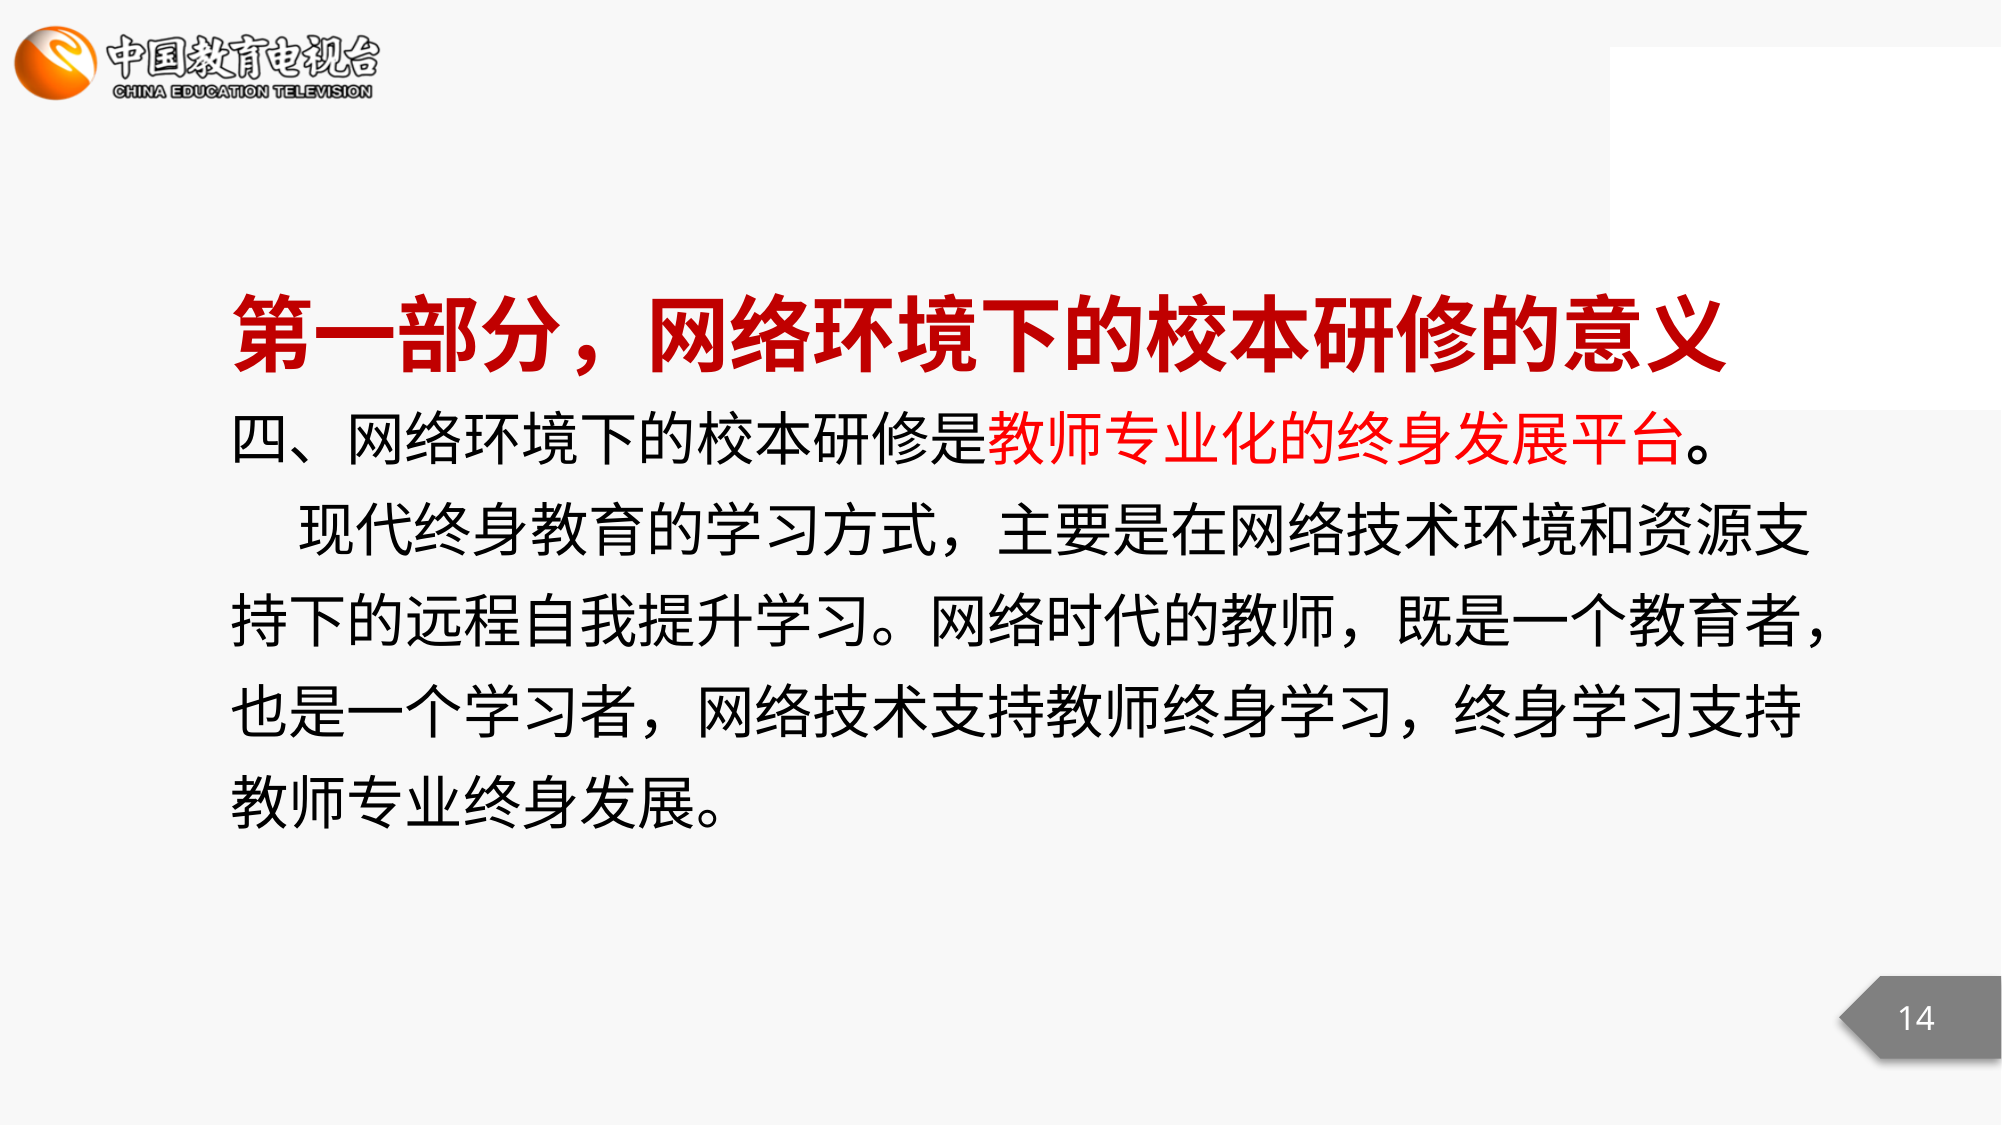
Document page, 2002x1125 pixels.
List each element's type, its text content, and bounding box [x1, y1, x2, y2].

text_box 第一部分，网络环境下的校本研修的意义 四、网络环境下的校本研修是教师专业化的终身发展平台。 现代终身教育的学习方式，主要是在网络技术环境和资源支持下的远程自我提升学习。网络时代的教师，既是一个教育者，也是一个学习者，网络技术支持教师终身学习，终身学习支持教师专业终身发展。 [215, 224, 1845, 844]
picture [0, 0, 468, 180]
